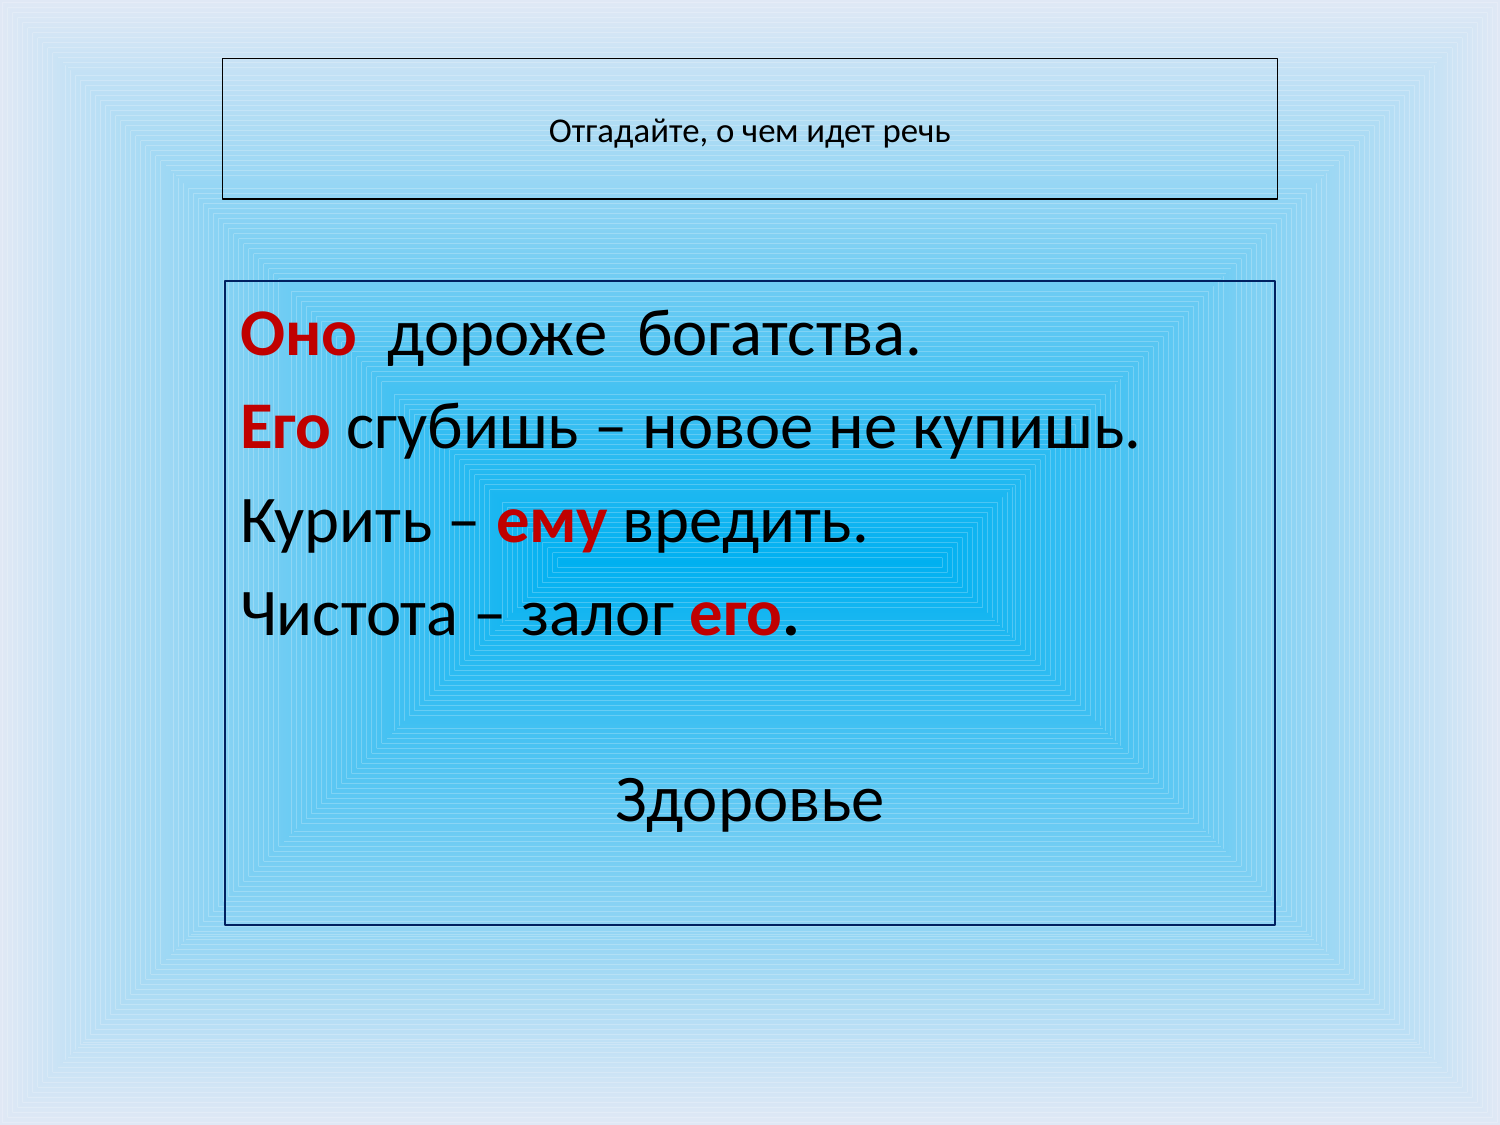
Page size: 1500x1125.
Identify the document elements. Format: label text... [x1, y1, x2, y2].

subtitle Оно дороже богатства. Его сгубишь – новое не купишь. Курить – ему вредить. Чистота – залог его. Здоровье [225, 281, 1275, 925]
title Отгадайте, о чем идет речь [222, 58, 1278, 200]
